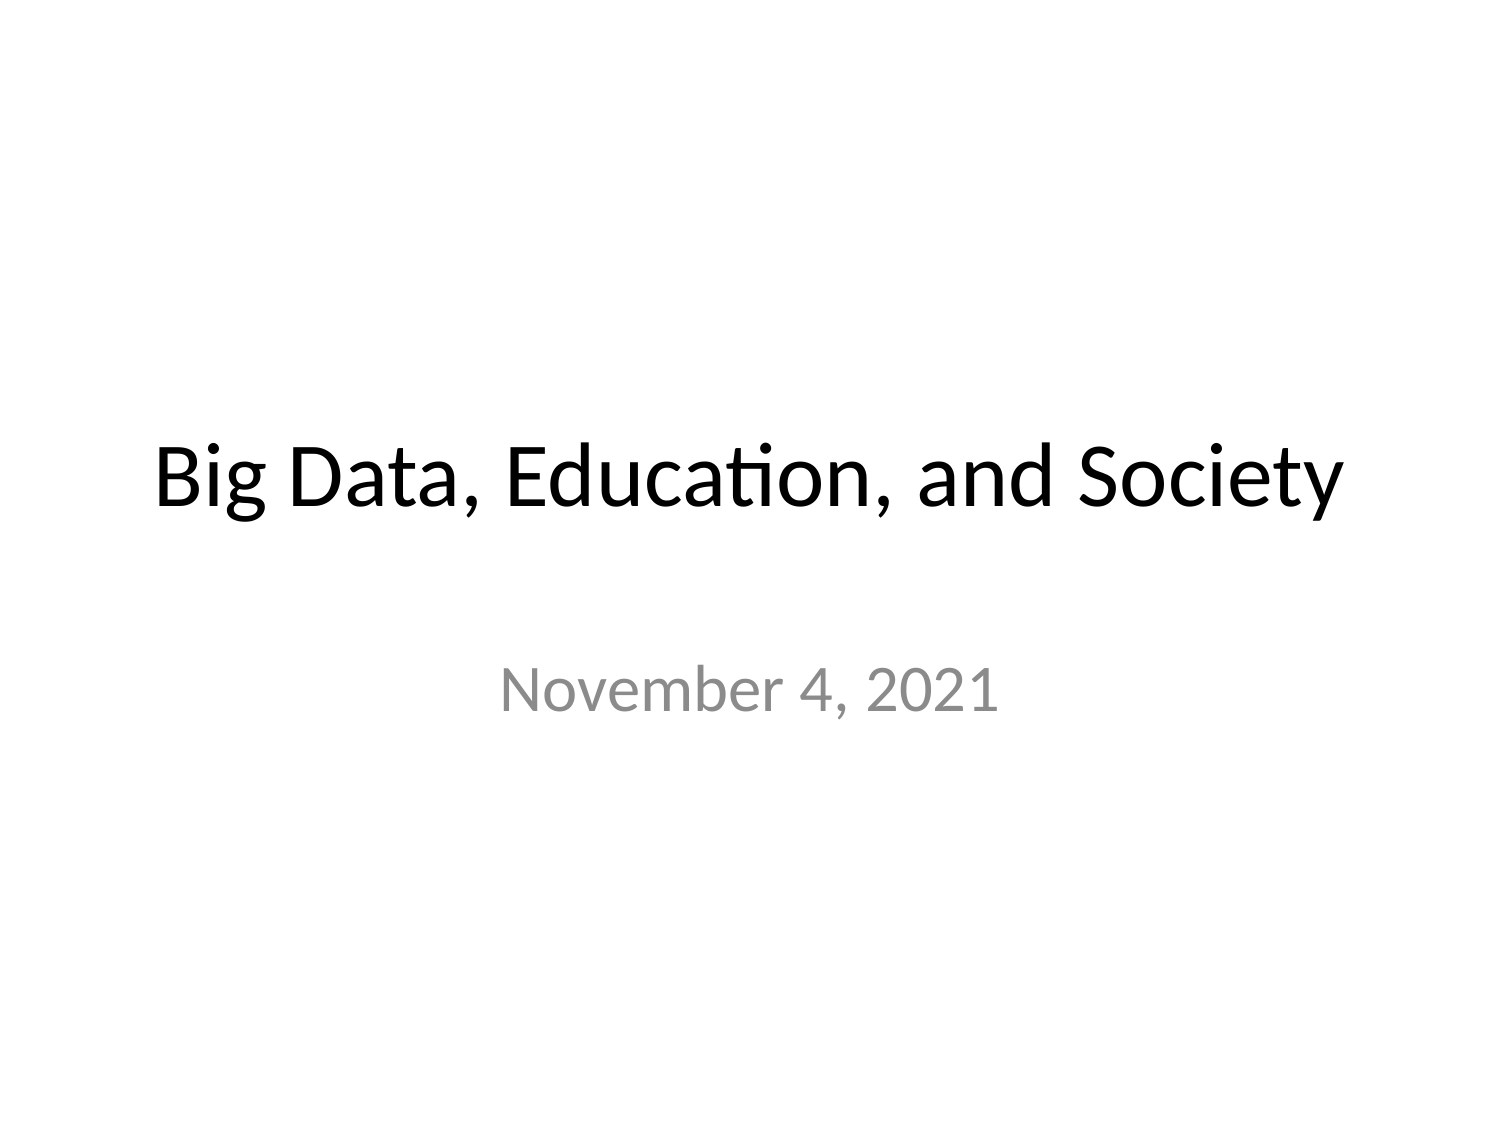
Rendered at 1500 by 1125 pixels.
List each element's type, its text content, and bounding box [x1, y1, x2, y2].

subtitle November 4, 2021 [225, 637, 1275, 925]
title Big Data, Education, and Society [112, 349, 1388, 591]
